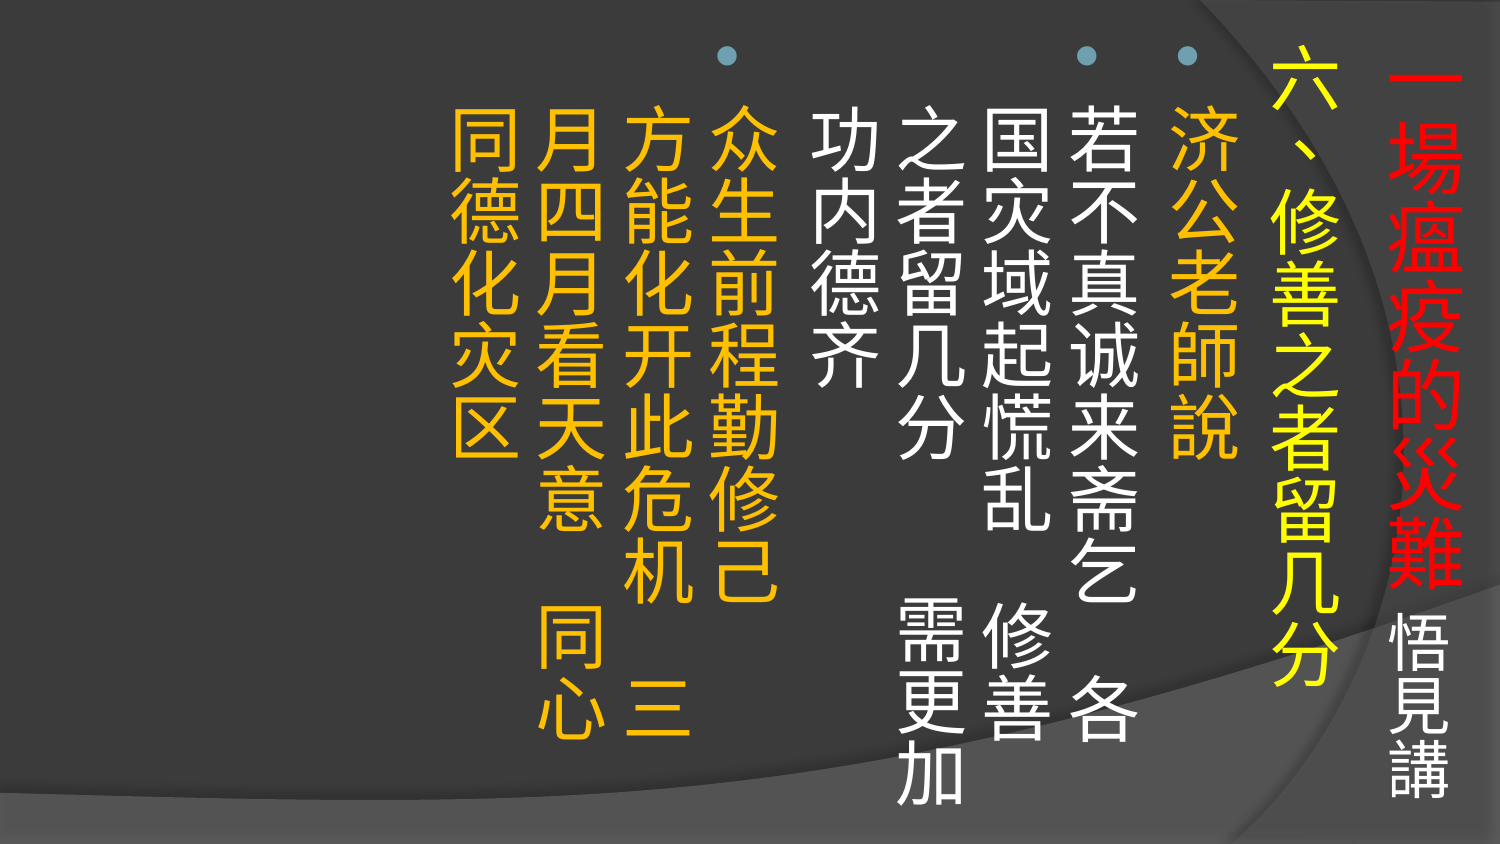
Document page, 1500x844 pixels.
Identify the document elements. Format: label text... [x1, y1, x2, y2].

list 六、修善之者留几分 济公老師說 若不真诚来斋乞 各国灾域起慌乱 修善之者留几分 需更加功内德齐 众生前程勤修己 方能化开此危机 三月四月看天意 同心同德化灾区 [29, 21, 1365, 825]
title 一場瘟疫的災難 悟見講 [1365, 21, 1483, 820]
